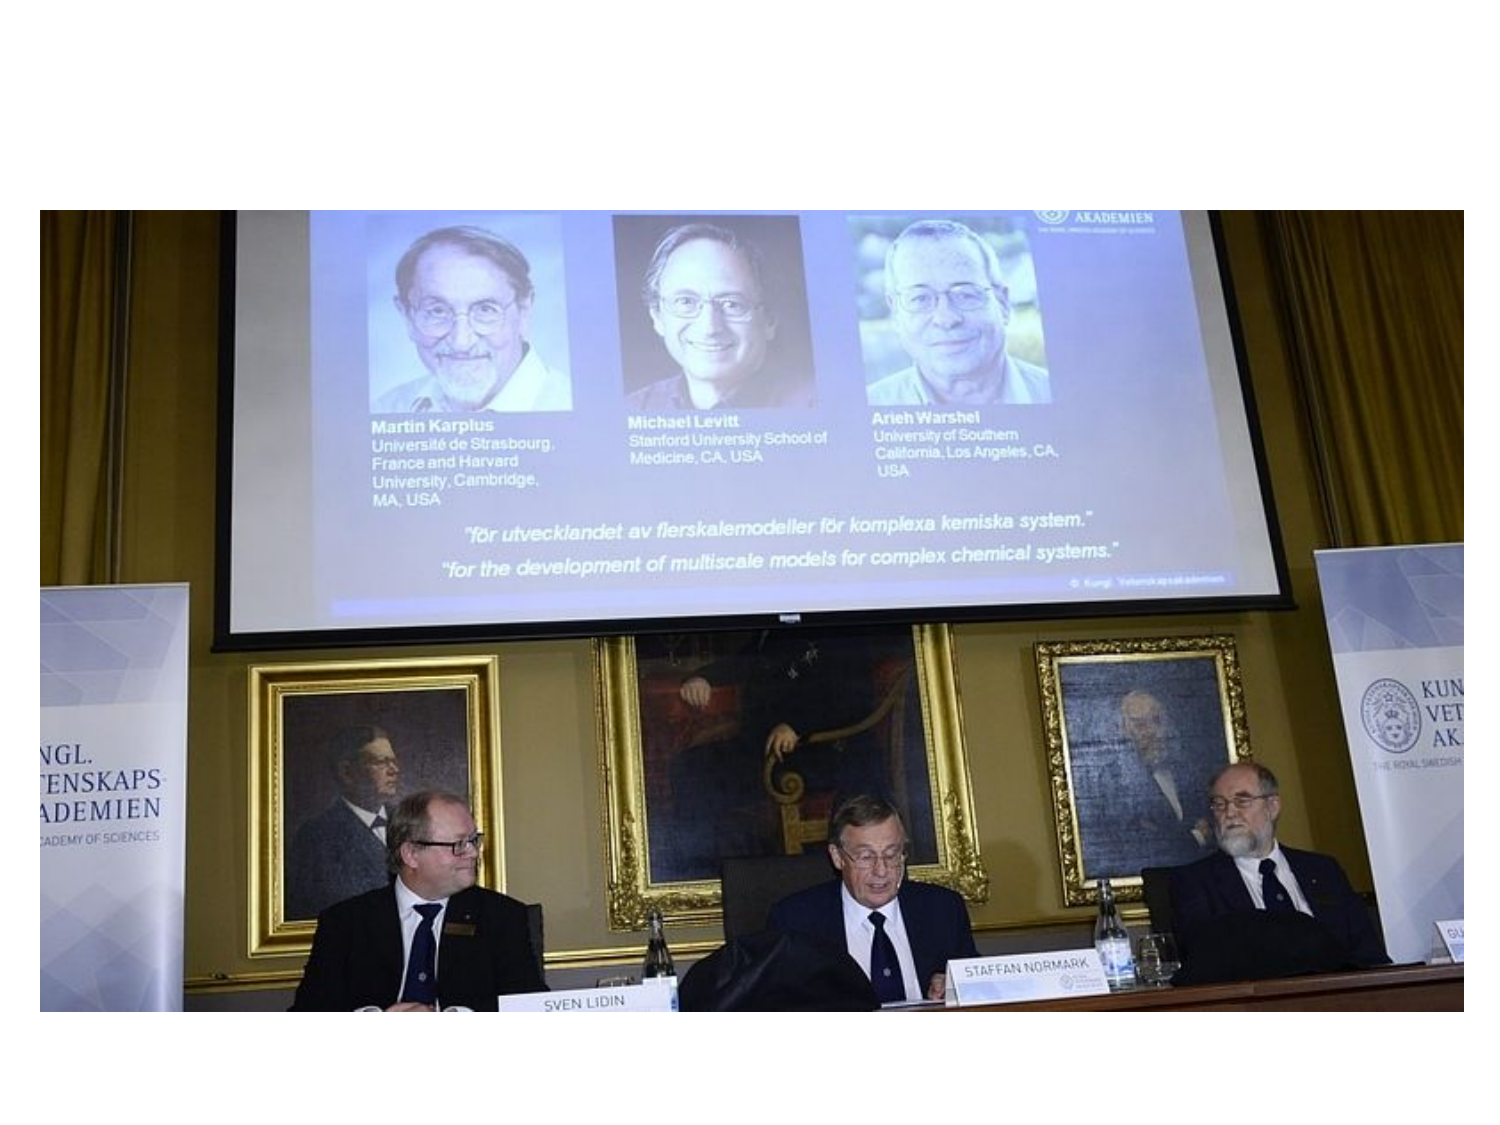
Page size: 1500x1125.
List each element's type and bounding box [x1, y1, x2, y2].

picture [40, 210, 1465, 1012]
